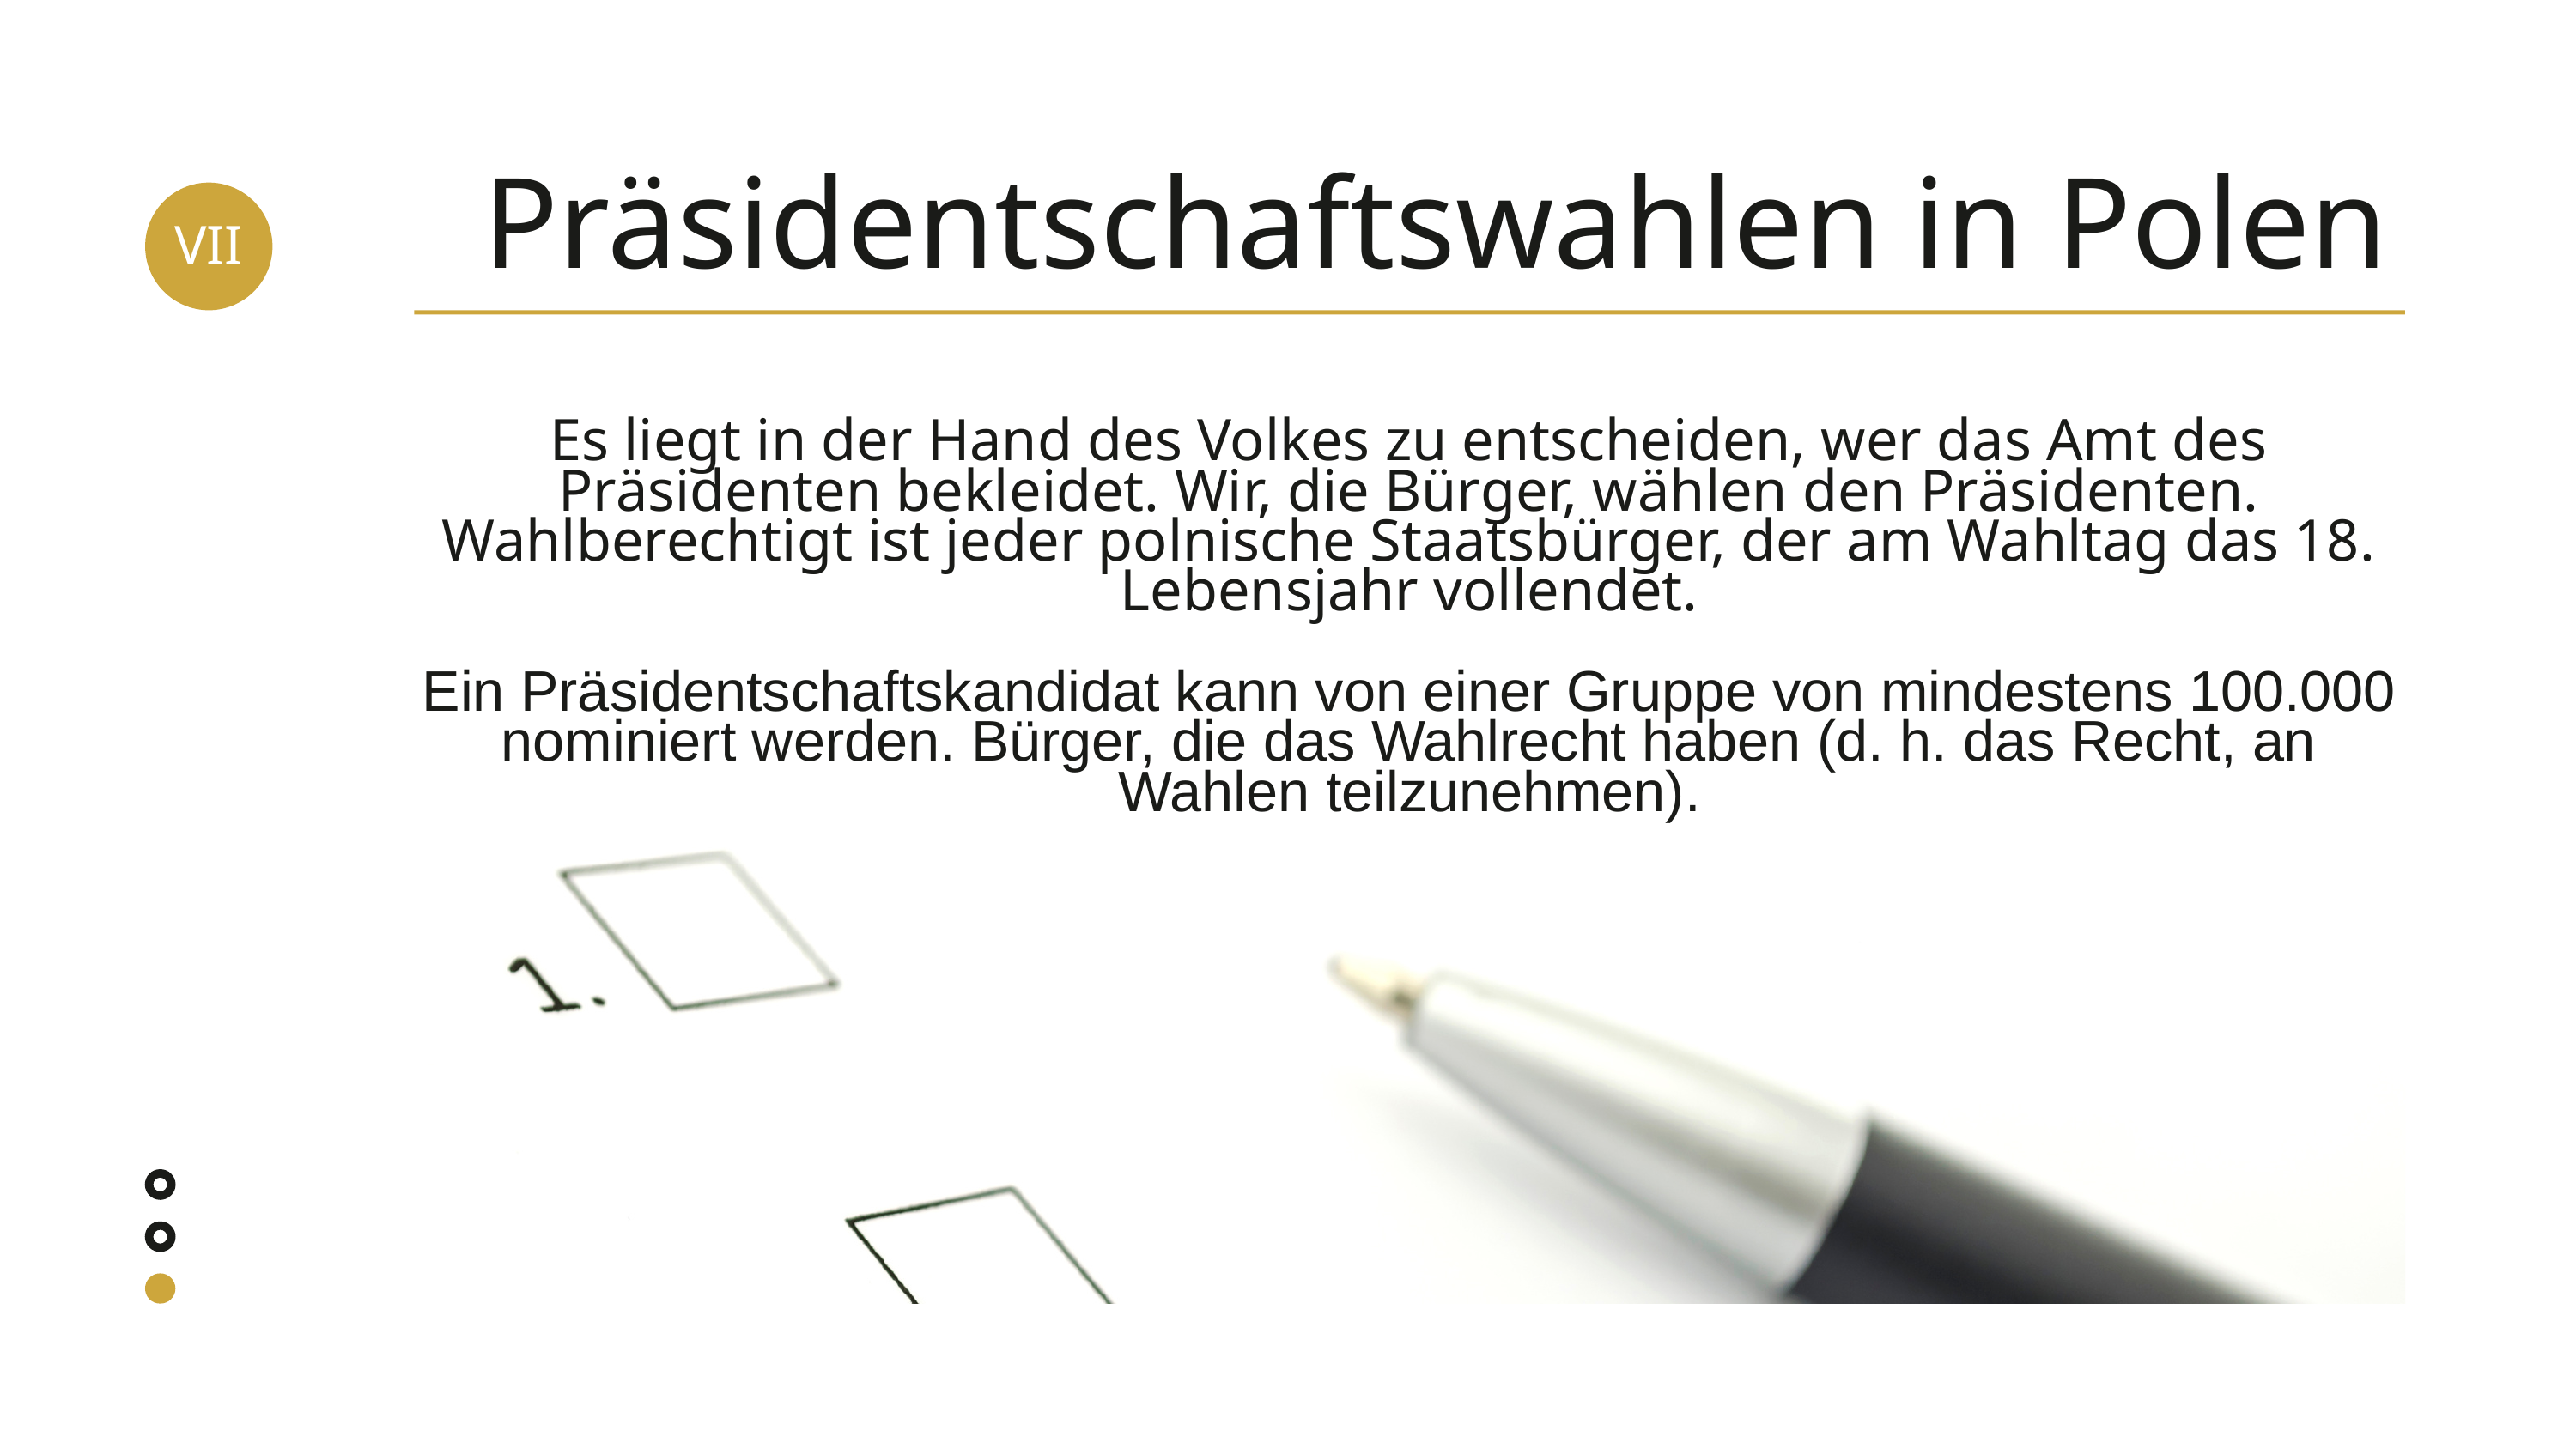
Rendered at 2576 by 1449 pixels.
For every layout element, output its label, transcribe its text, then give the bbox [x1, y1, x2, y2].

text_box Präsidentschaftswahlen in Polen [440, 155, 2432, 294]
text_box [92, 1221, 228, 1252]
text_box [414, 310, 2405, 315]
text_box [414, 803, 2406, 1304]
text_box Es liegt in der Hand des Volkes zu entscheiden, wer das Amt des Präsidenten bekleidet. Wir, die Bürger, wählen den Präsidenten. Wahlberechtigt ist jeder polnische Staatsbürger, der am Wahltag das 18. Lebensjahr vollendet. Ein Präsidentschaftskandidat kann von einer Gruppe von mindestens 100.000 nominiert werden. Bürger, die das Wahlrecht haben (d. h. das Recht, an Wahlen teilzunehmen). [414, 421, 2405, 803]
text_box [144, 182, 273, 311]
